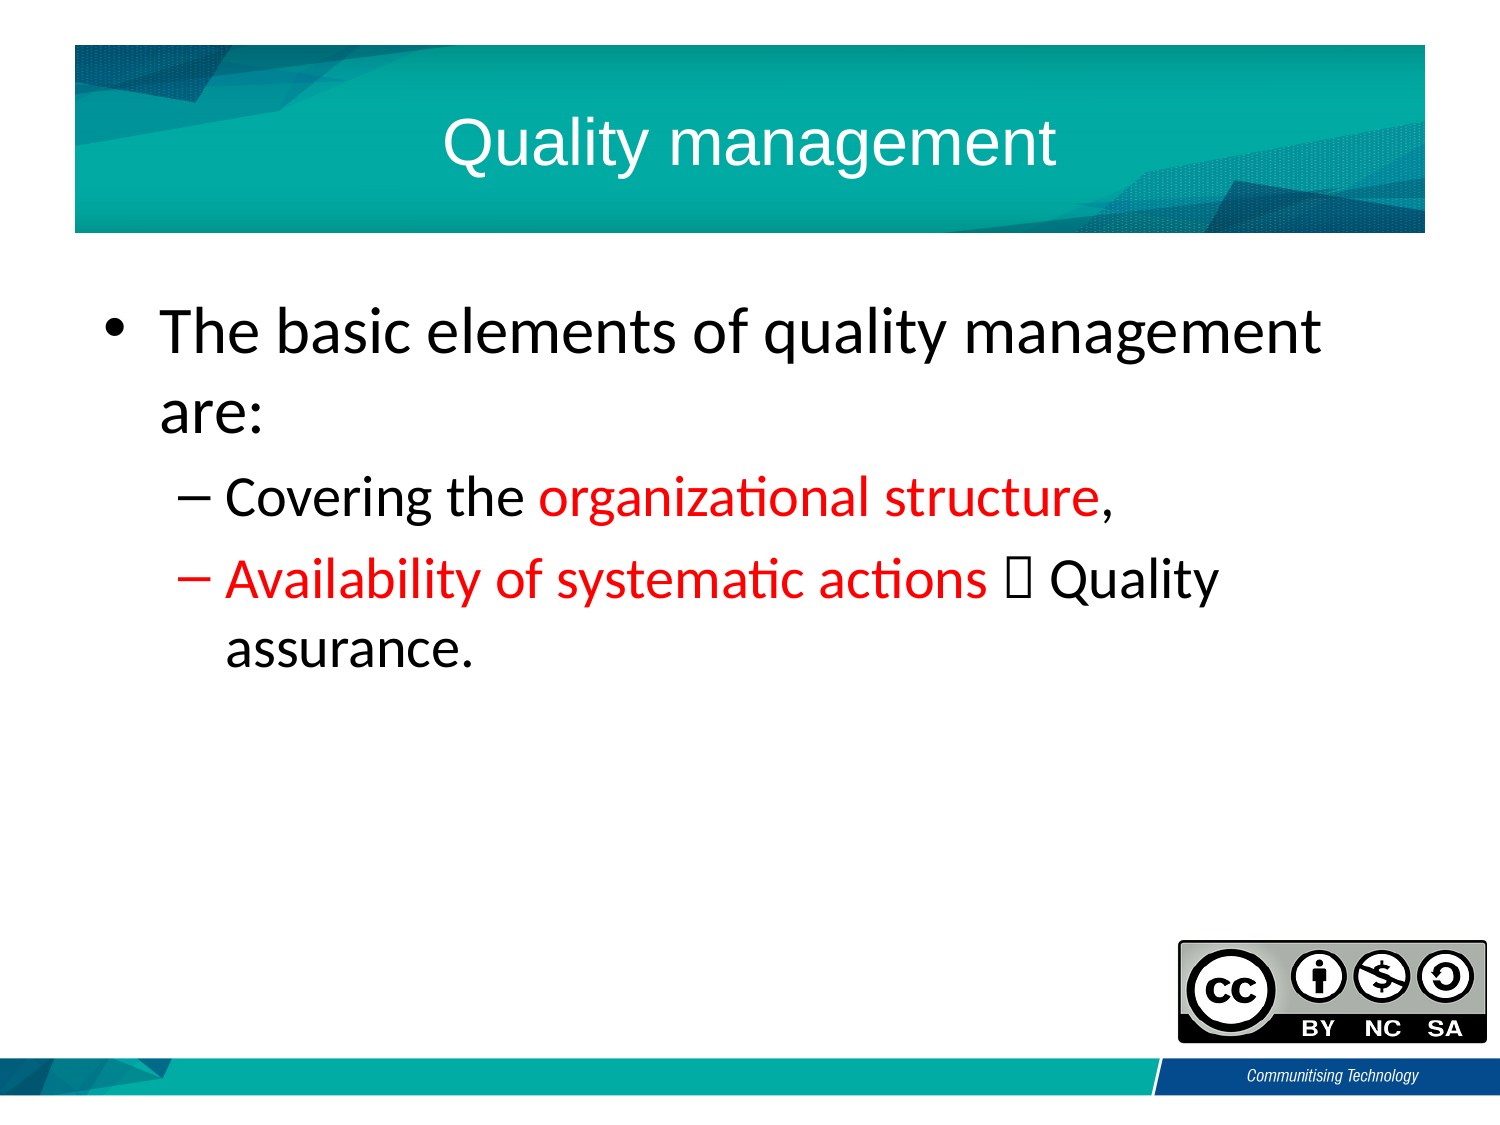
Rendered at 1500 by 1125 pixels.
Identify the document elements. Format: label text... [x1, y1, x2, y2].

list The basic elements of quality management are: Covering the organizational structure, Availability of systematic actions  Quality assurance. [88, 278, 1400, 1024]
picture [0, 0, 1500, 1125]
title Quality management [75, 45, 1425, 233]
